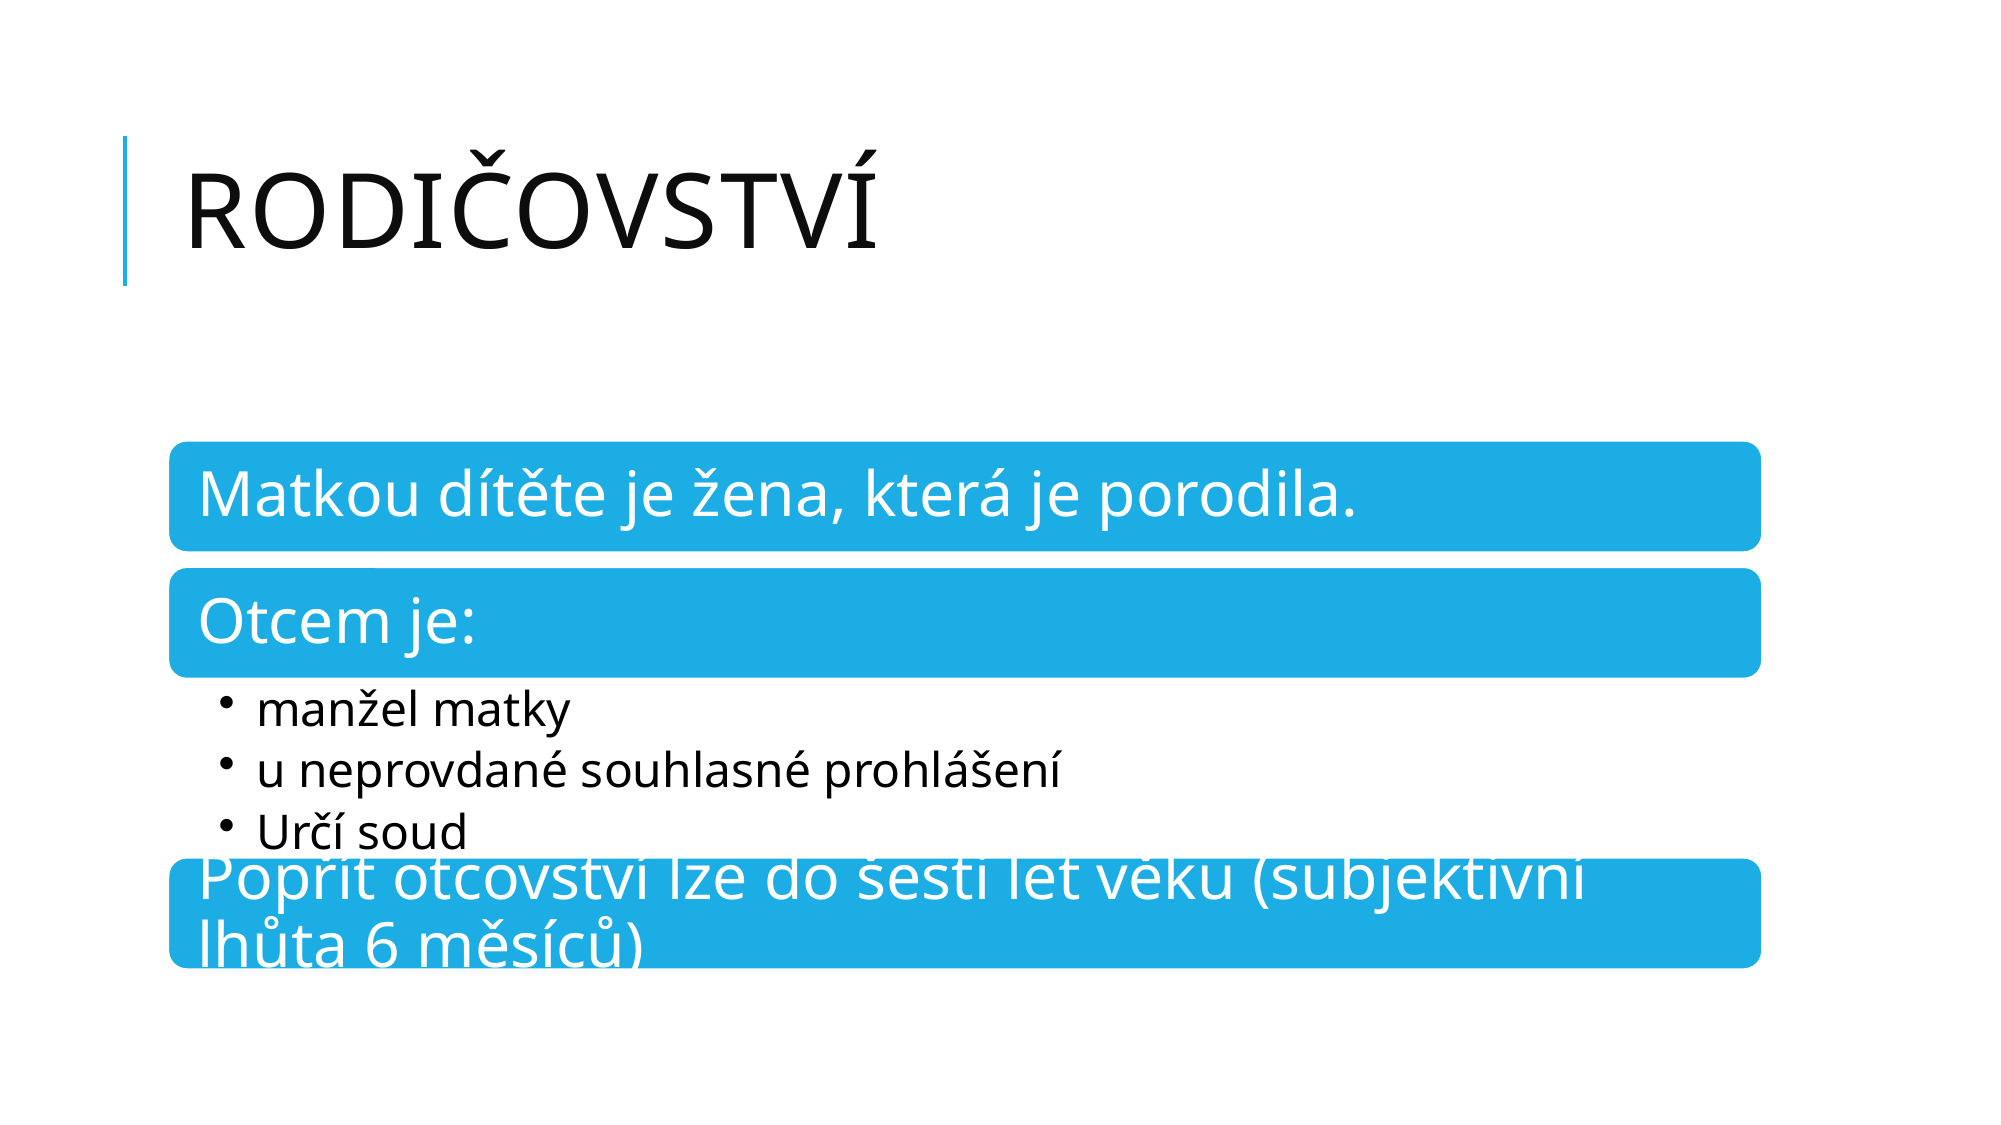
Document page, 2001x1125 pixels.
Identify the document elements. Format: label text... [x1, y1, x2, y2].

title Rodičovství [168, 96, 1763, 342]
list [167, 374, 1763, 1036]
